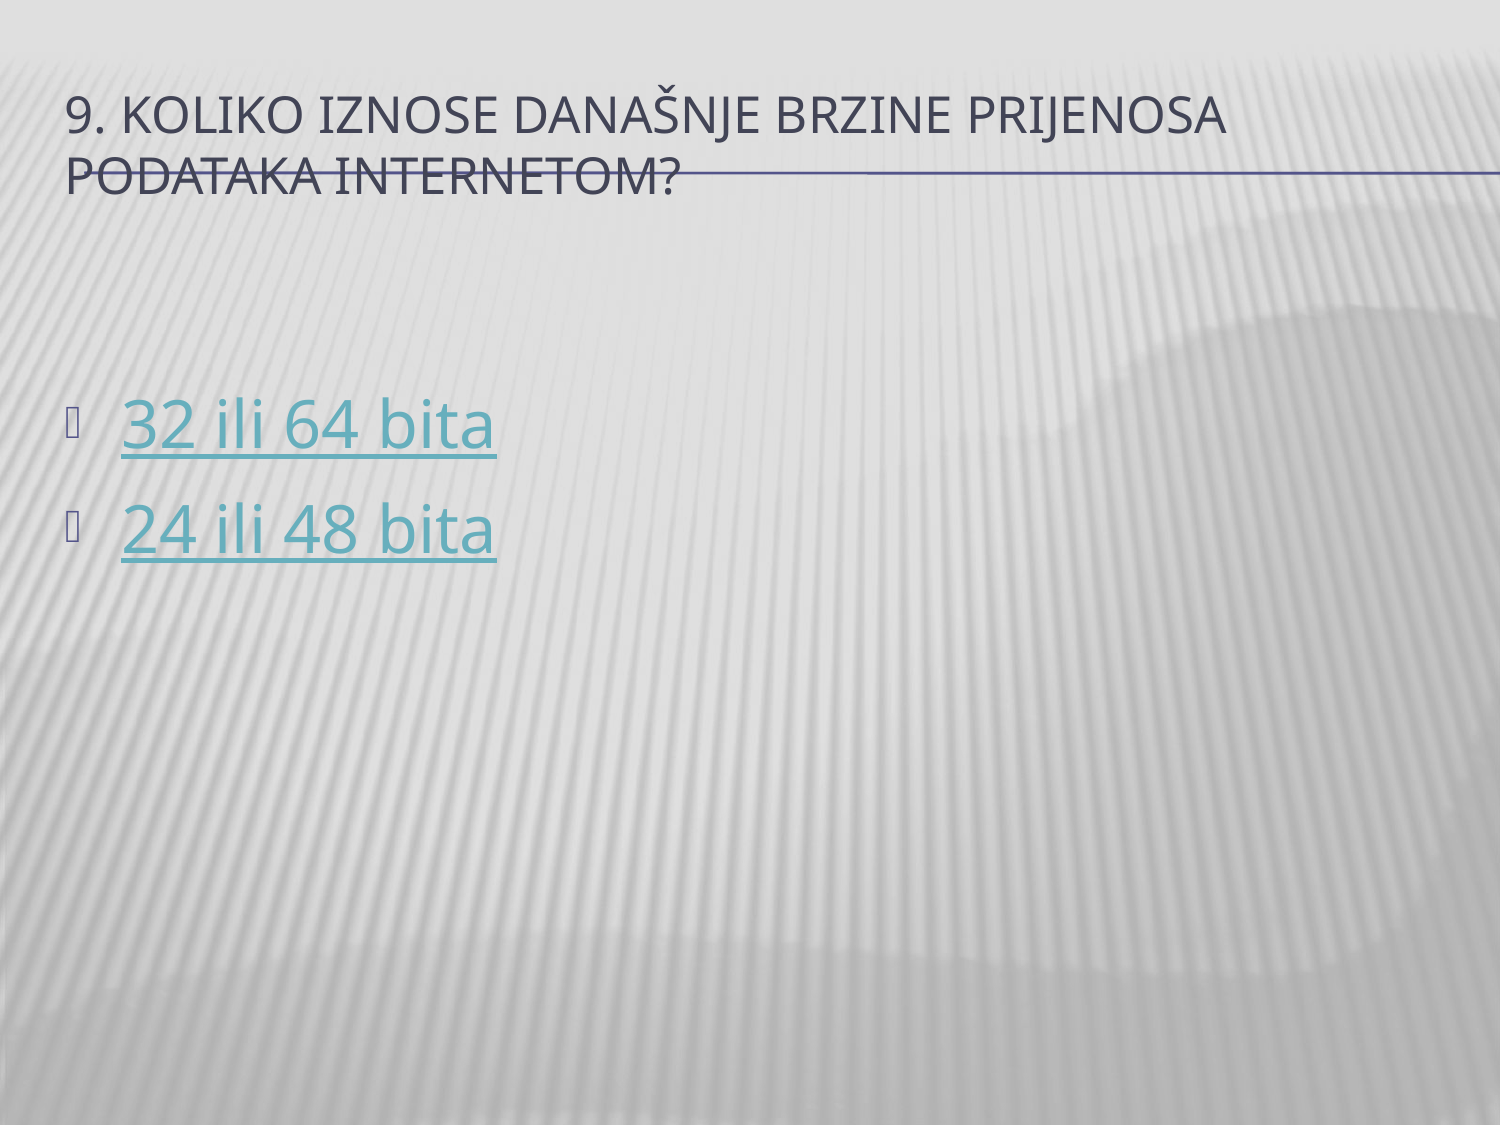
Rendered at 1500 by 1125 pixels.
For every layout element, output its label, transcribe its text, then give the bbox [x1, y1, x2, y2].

title 9. Koliko iznose današnje brzine prijenosa podataka internetom? [50, 75, 1475, 213]
list 32 ili 64 bita 24 ili 48 bita [50, 375, 1475, 998]
